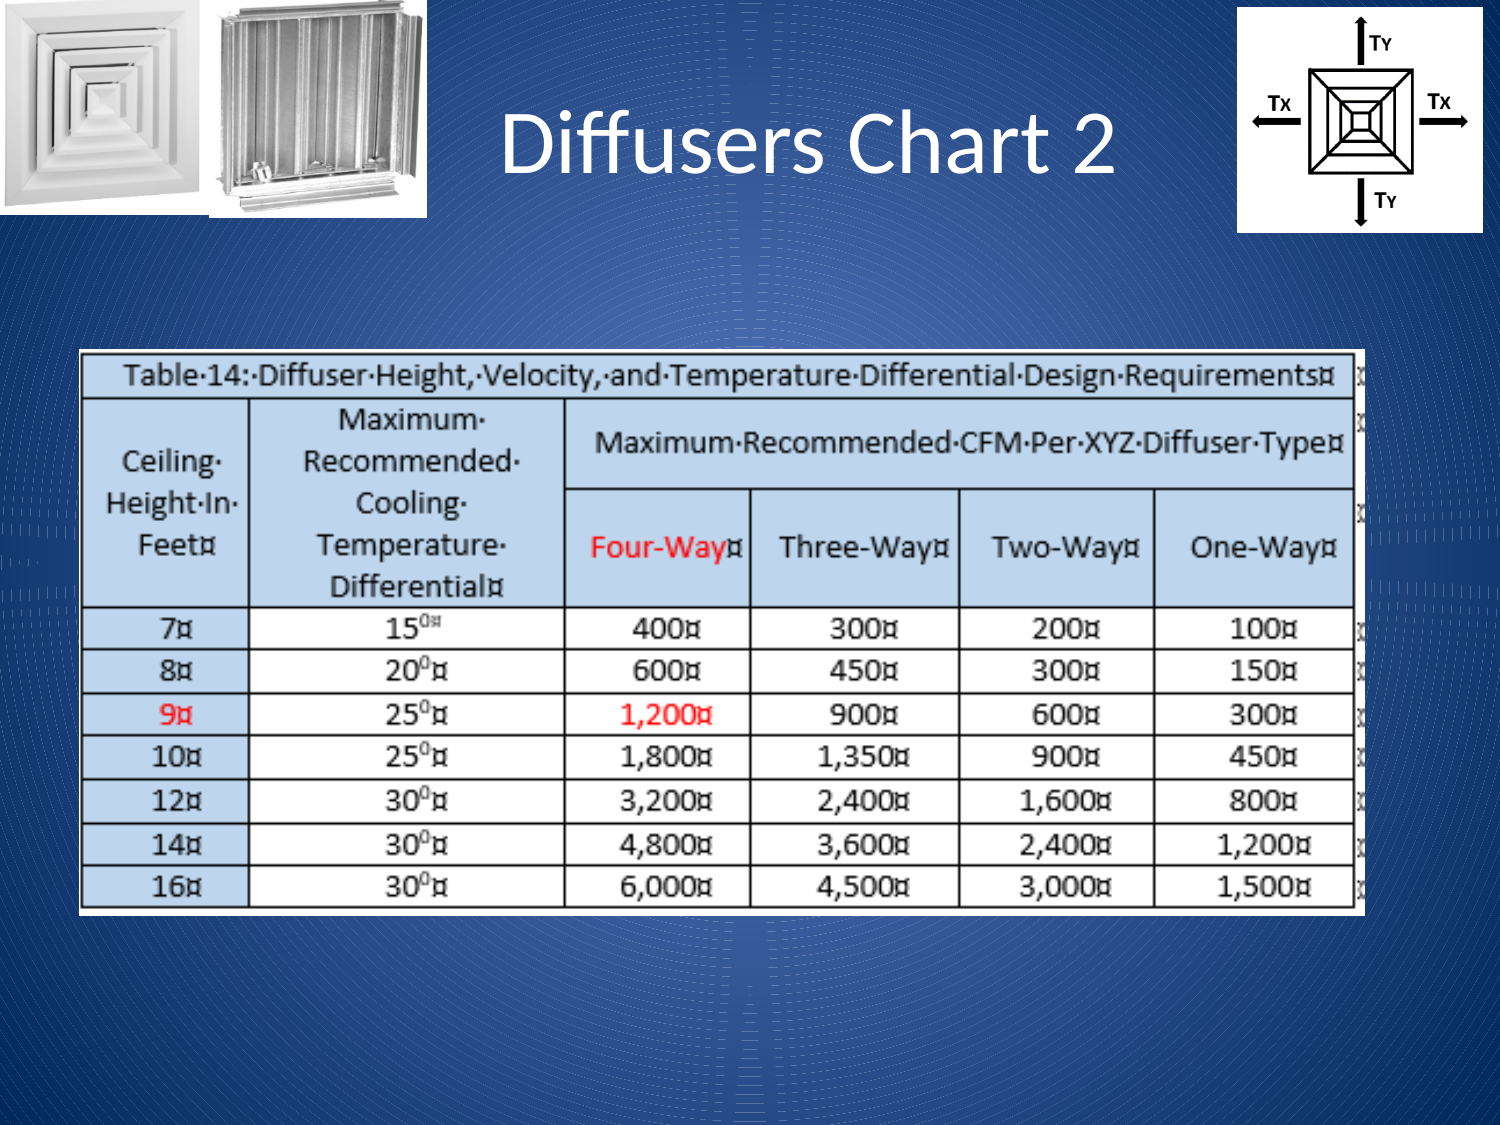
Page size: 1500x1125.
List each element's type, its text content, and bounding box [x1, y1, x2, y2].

picture [0, 0, 428, 219]
picture [79, 349, 1365, 917]
title Diffusers Chart 2 [134, 43, 1232, 231]
picture [1237, 7, 1483, 233]
